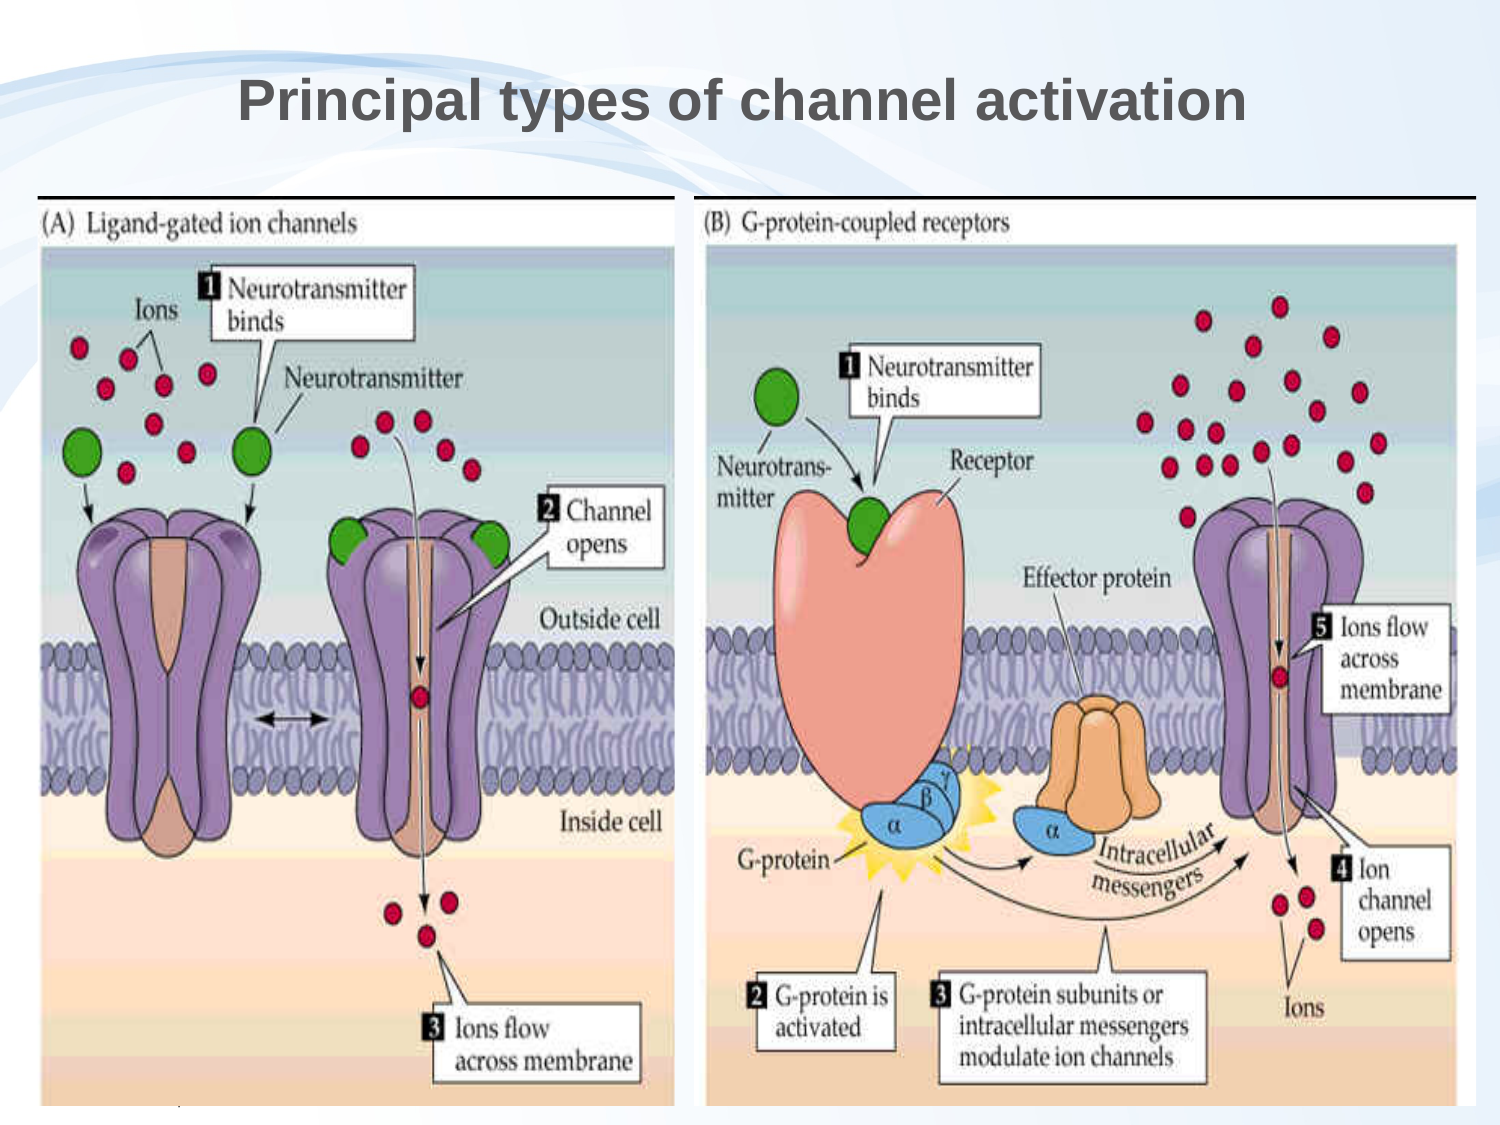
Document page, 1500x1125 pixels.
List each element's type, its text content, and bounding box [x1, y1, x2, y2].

text_box Principal types of channel activation [222, 54, 1264, 140]
picture [0, 0, 1500, 1125]
